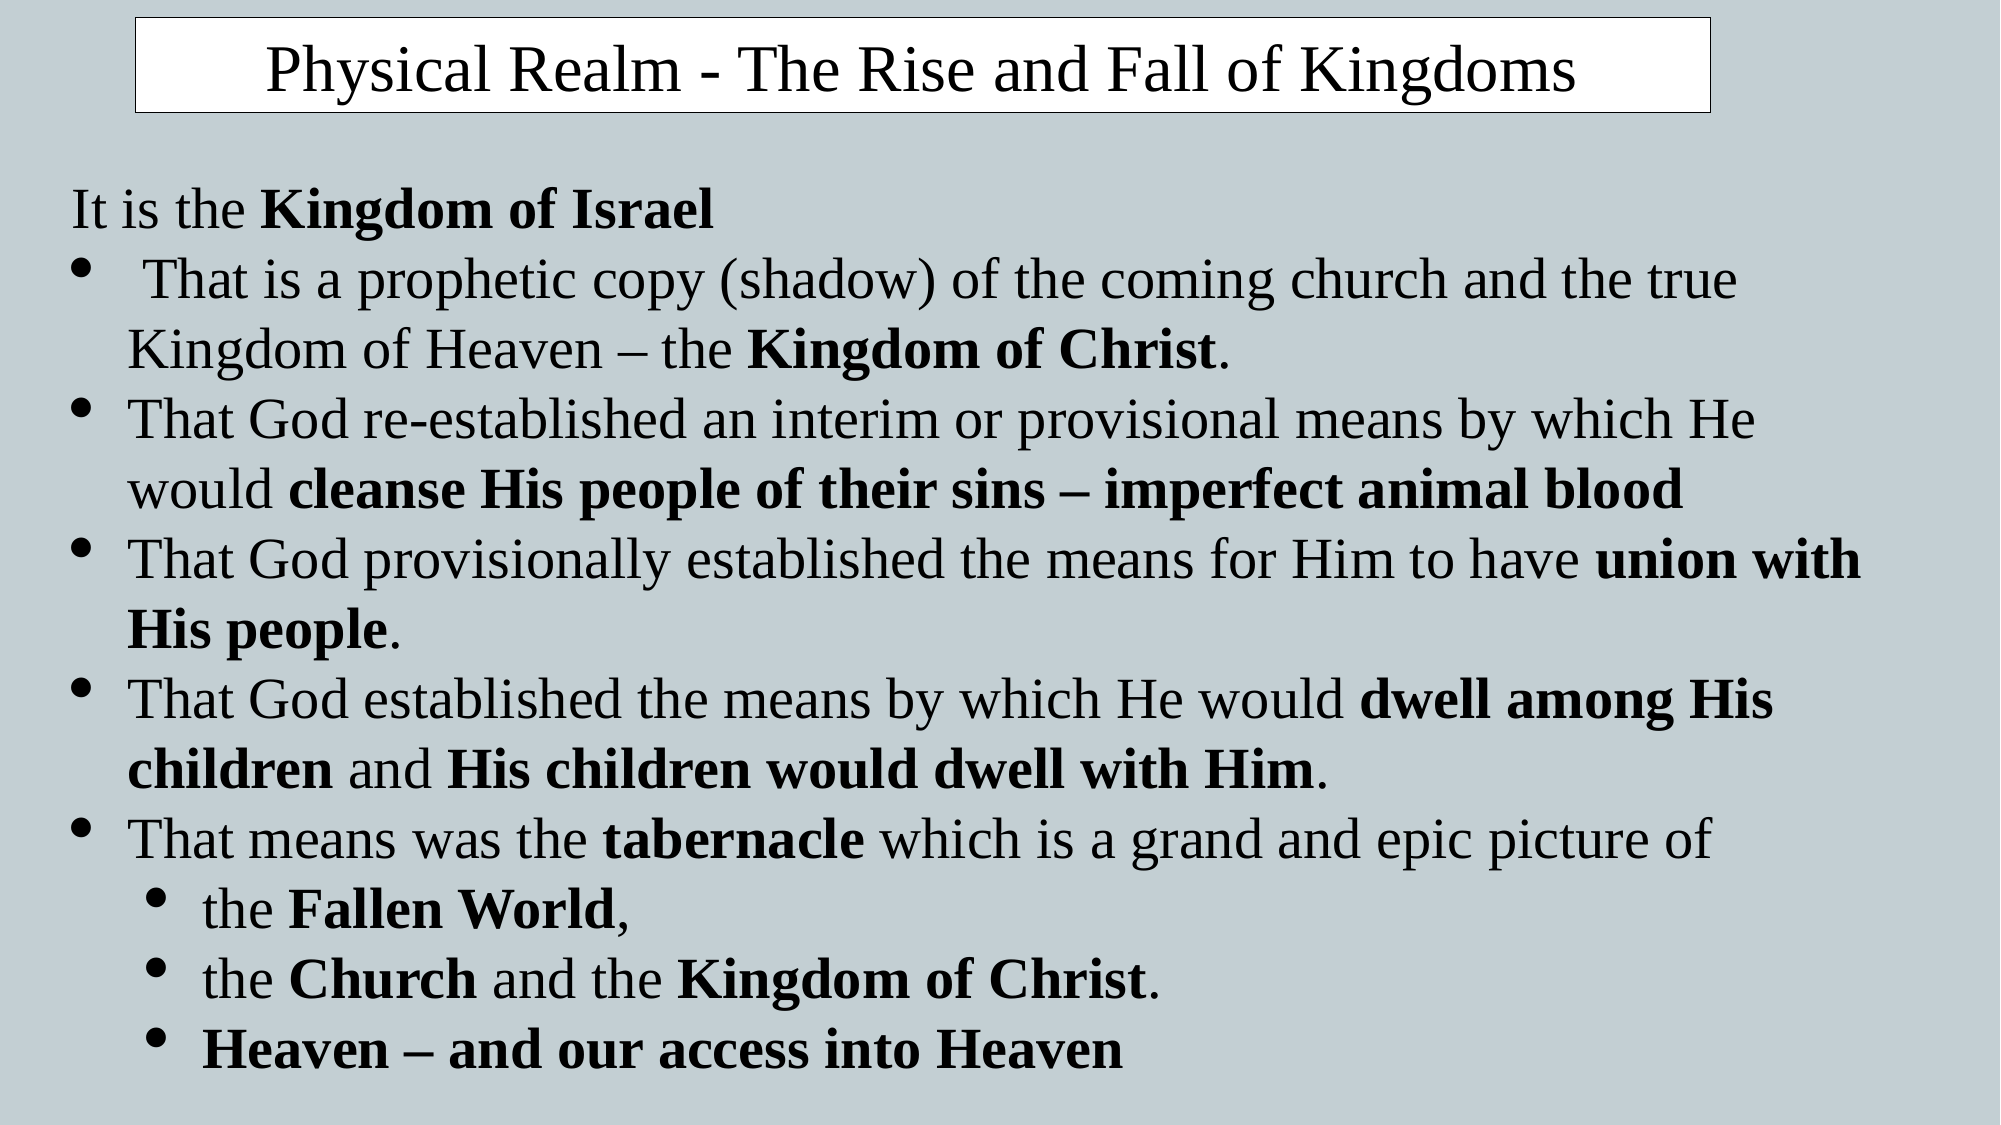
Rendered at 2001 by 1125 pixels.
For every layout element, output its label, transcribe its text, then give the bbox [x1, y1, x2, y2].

text_box Physical Realm - The Rise and Fall of Kingdoms [135, 17, 1711, 113]
text_box It is the Kingdom of Israel That is a prophetic copy (shadow) of the coming church and the true Kingdom of Heaven – the Kingdom of Christ. That God re-established an interim or provisional means by which He would cleanse His people of their sins – imperfect animal blood That God provisionally established the means for Him to have union with His people. That God established the means by which He would dwell among His children and His children would dwell with Him. That means was the tabernacle which is a grand and epic picture of the Fallen World, the Church and the Kingdom of Christ. Heaven – and our access into Heaven [56, 162, 1916, 1088]
